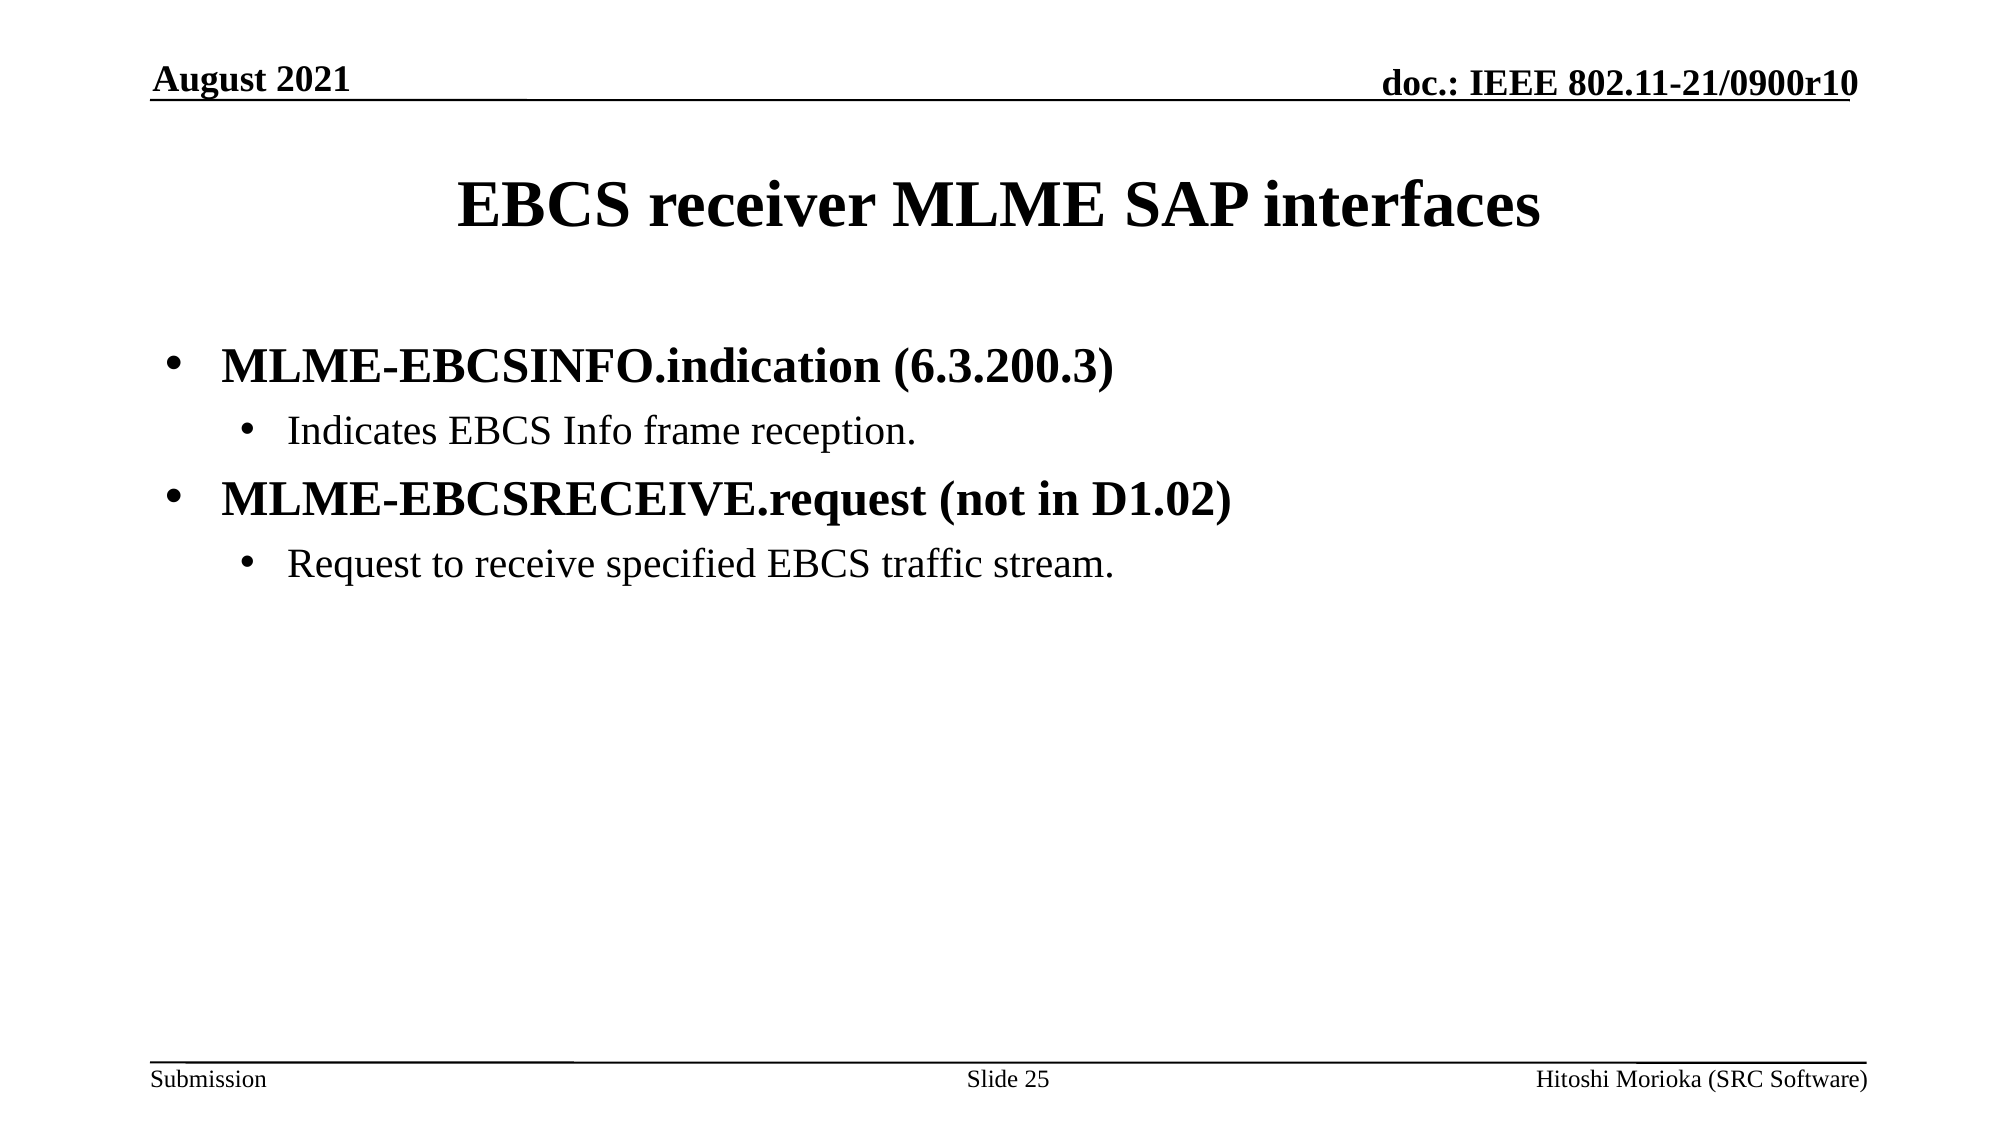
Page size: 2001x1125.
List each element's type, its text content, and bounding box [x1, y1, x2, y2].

footer Hitoshi Morioka (SRC Software) [1171, 1061, 1869, 1093]
list MLME-EBCSINFO.indication (6.3.200.3) Indicates EBCS Info frame reception. MLME-EBCSRECEIVE.request (not in D1.02) Request to receive specified EBCS traffic stream. [149, 324, 1850, 1000]
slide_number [152, 54, 563, 100]
slide_number Slide 25 [950, 1061, 1067, 1123]
title EBCS receiver MLME SAP interfaces [149, 112, 1850, 288]
